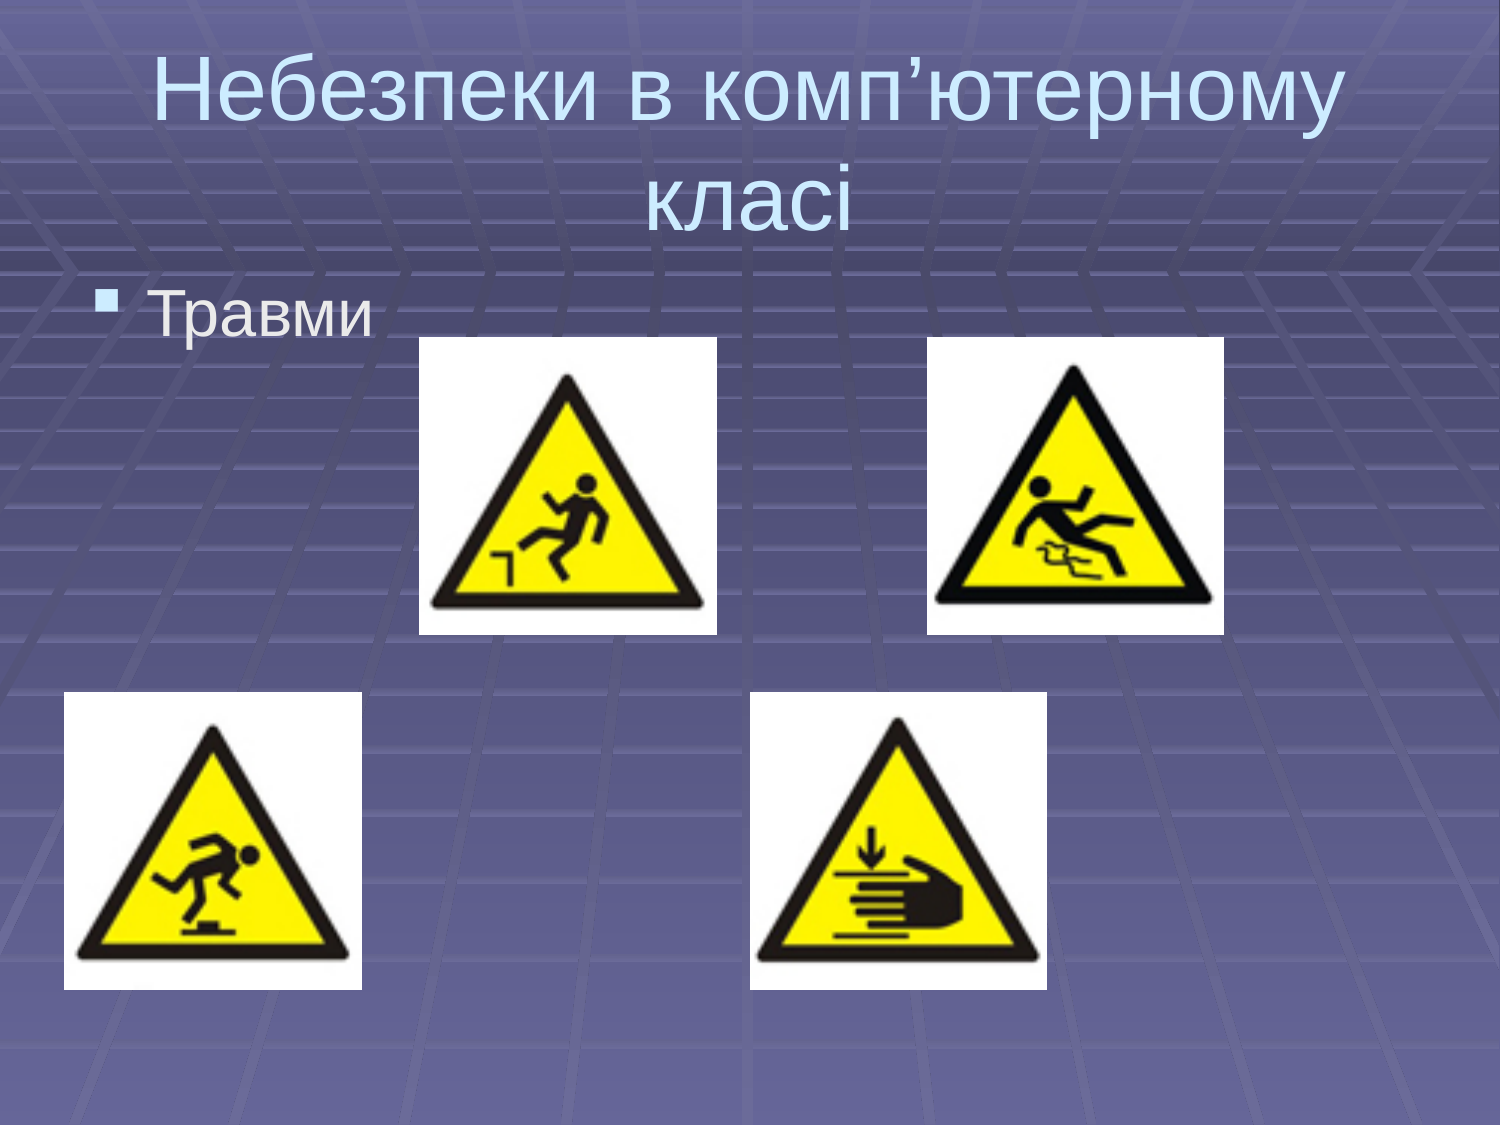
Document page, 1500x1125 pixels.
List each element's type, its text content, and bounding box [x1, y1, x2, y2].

picture [749, 692, 1048, 990]
title Небезпеки в комп’ютерному класі [74, 44, 1425, 233]
picture [64, 692, 362, 990]
picture [926, 337, 1225, 636]
picture [419, 337, 717, 636]
list Травми [74, 262, 1425, 1000]
